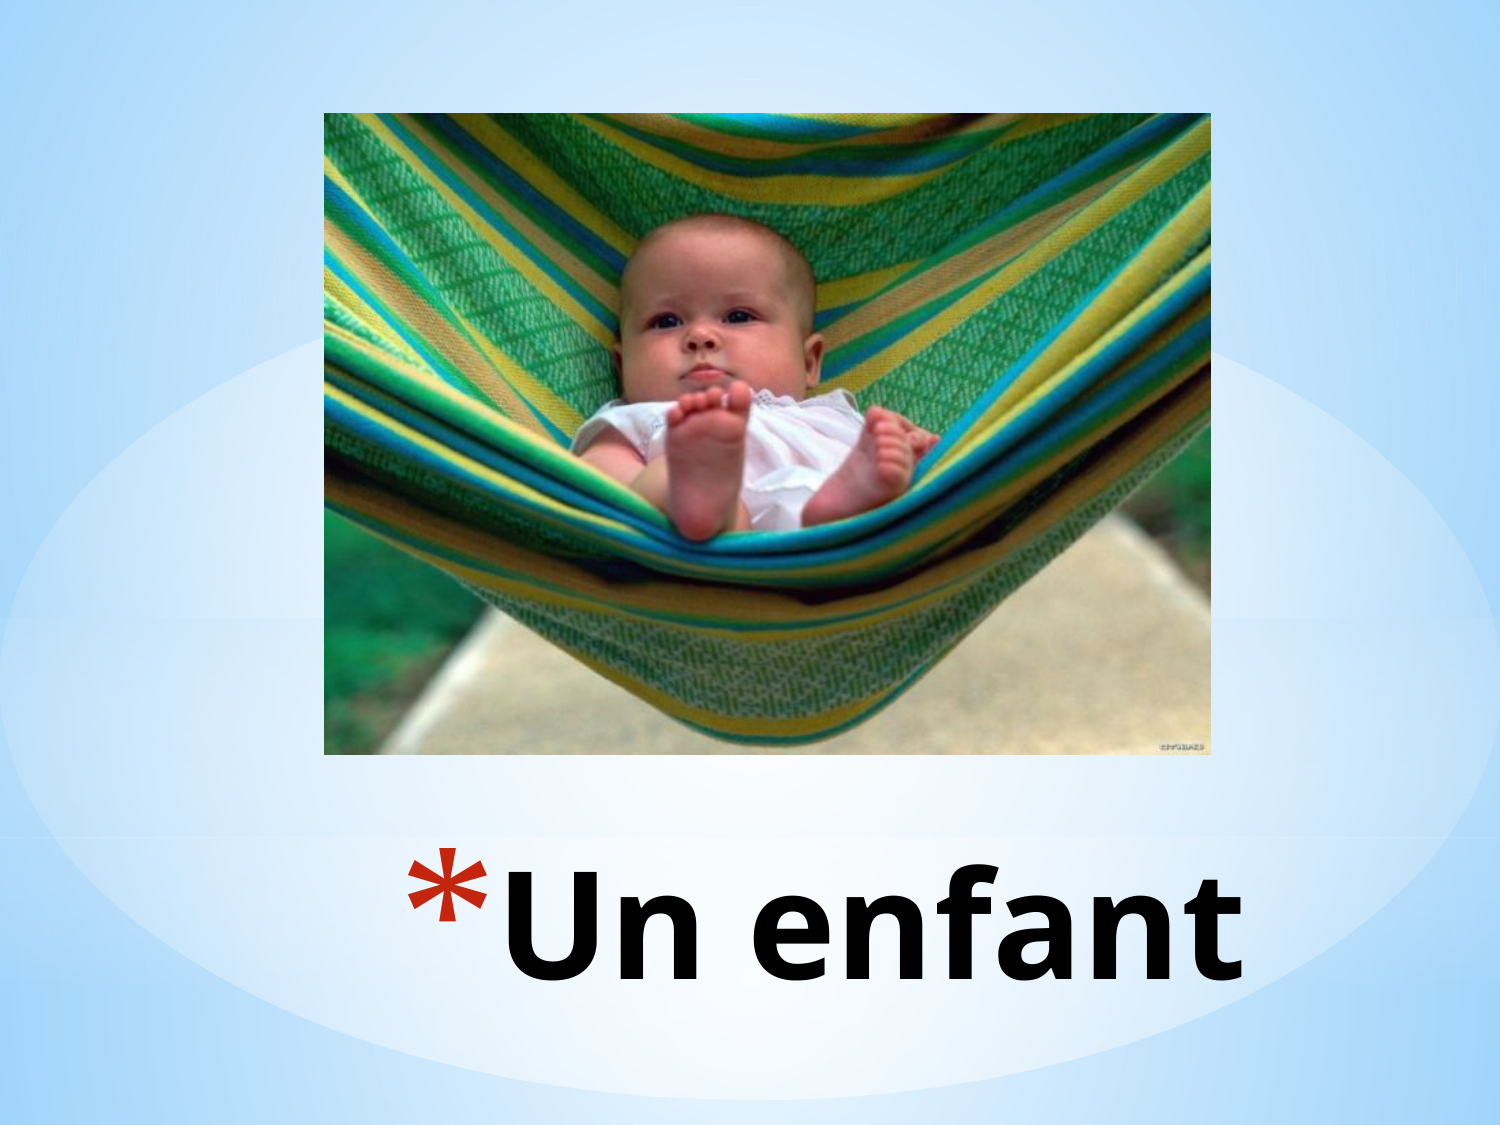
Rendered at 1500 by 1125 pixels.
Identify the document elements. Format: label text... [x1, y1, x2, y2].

picture [324, 113, 1211, 755]
title Un enfant [289, 822, 1358, 1010]
